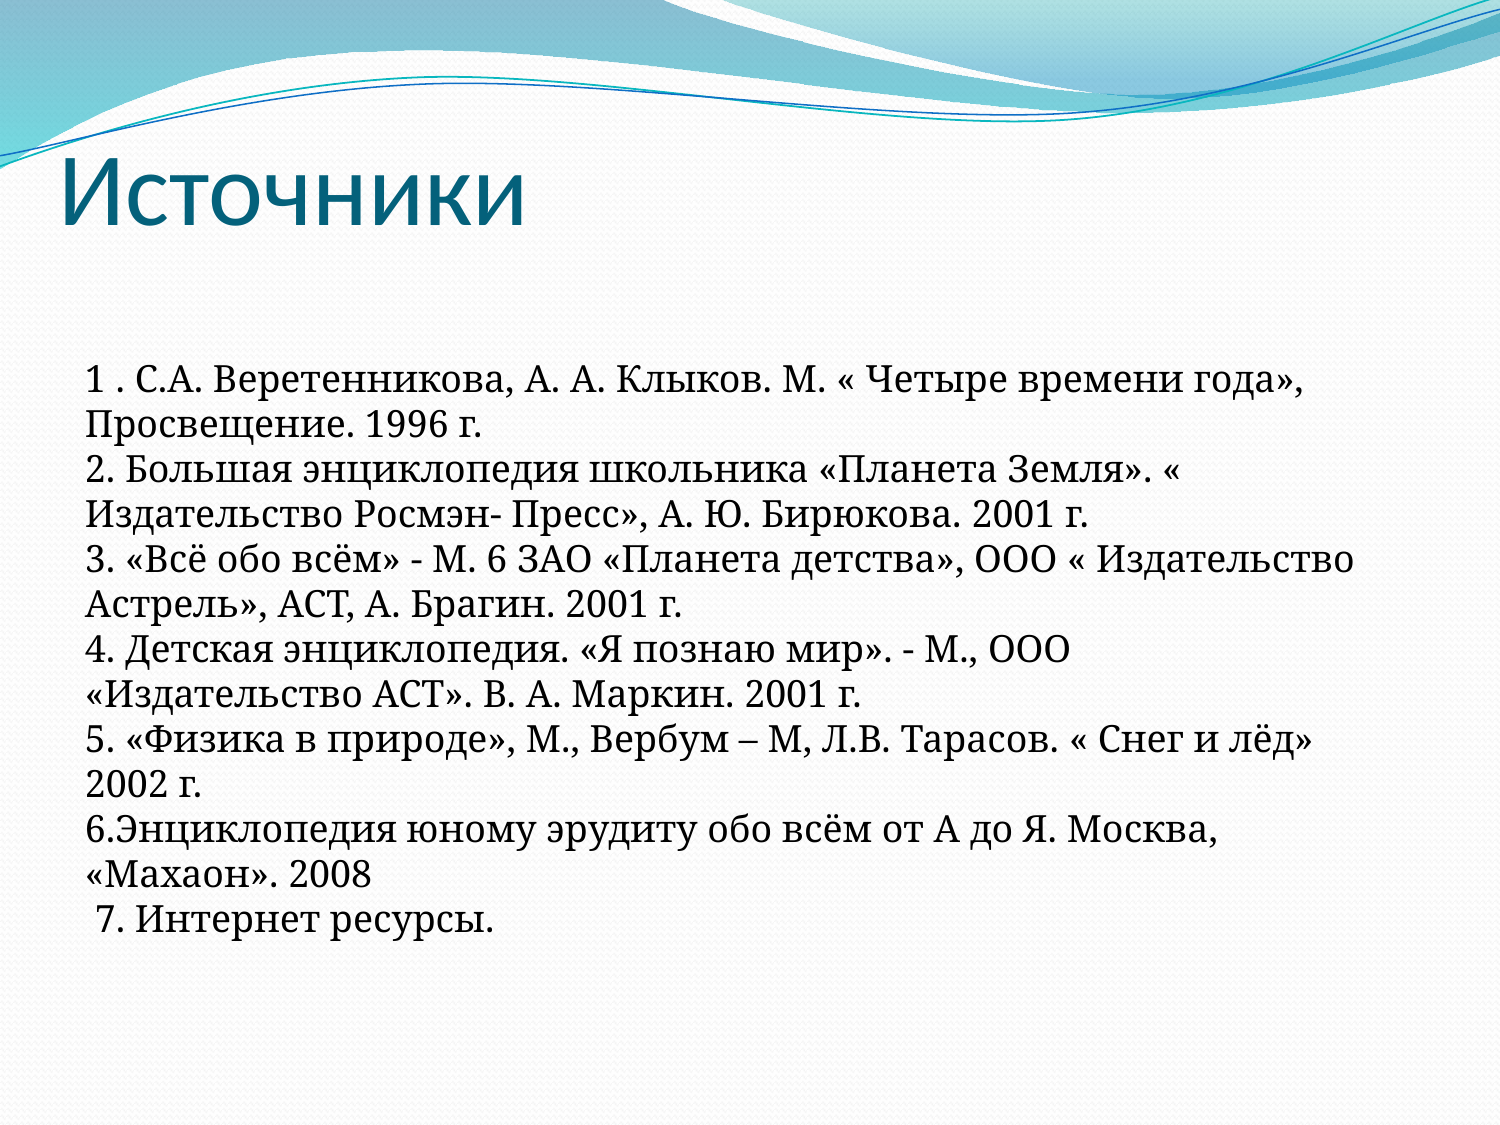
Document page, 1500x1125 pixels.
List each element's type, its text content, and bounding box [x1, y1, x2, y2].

text_box 1 . С.А. Веретенникова, А. А. Клыков. М. « Четыре времени года», Просвещение. 1996 г. 2. Большая энциклопедия школьника «Планета Земля». « Издательство Росмэн- Пресс», А. Ю. Бирюкова. 2001 г. 3. «Всё обо всём» - М. 6 ЗАО «Планета детства», ООО « Издательство Астрель», АСТ, А. Брагин. 2001 г. 4. Детская энциклопедия. «Я познаю мир». - М., ООО «Издательство АСТ». В. А. Маркин. 2001 г. 5. «Физика в природе», М., Вербум – М, Л.В. Тарасов. « Снег и лёд» 2002 г. 6.Энциклопедия юному эрудиту обо всём от А до Я. Москва, «Махаон». 2008 7. Интернет ресурсы. [70, 257, 1372, 1125]
title Источники [58, 58, 1422, 247]
